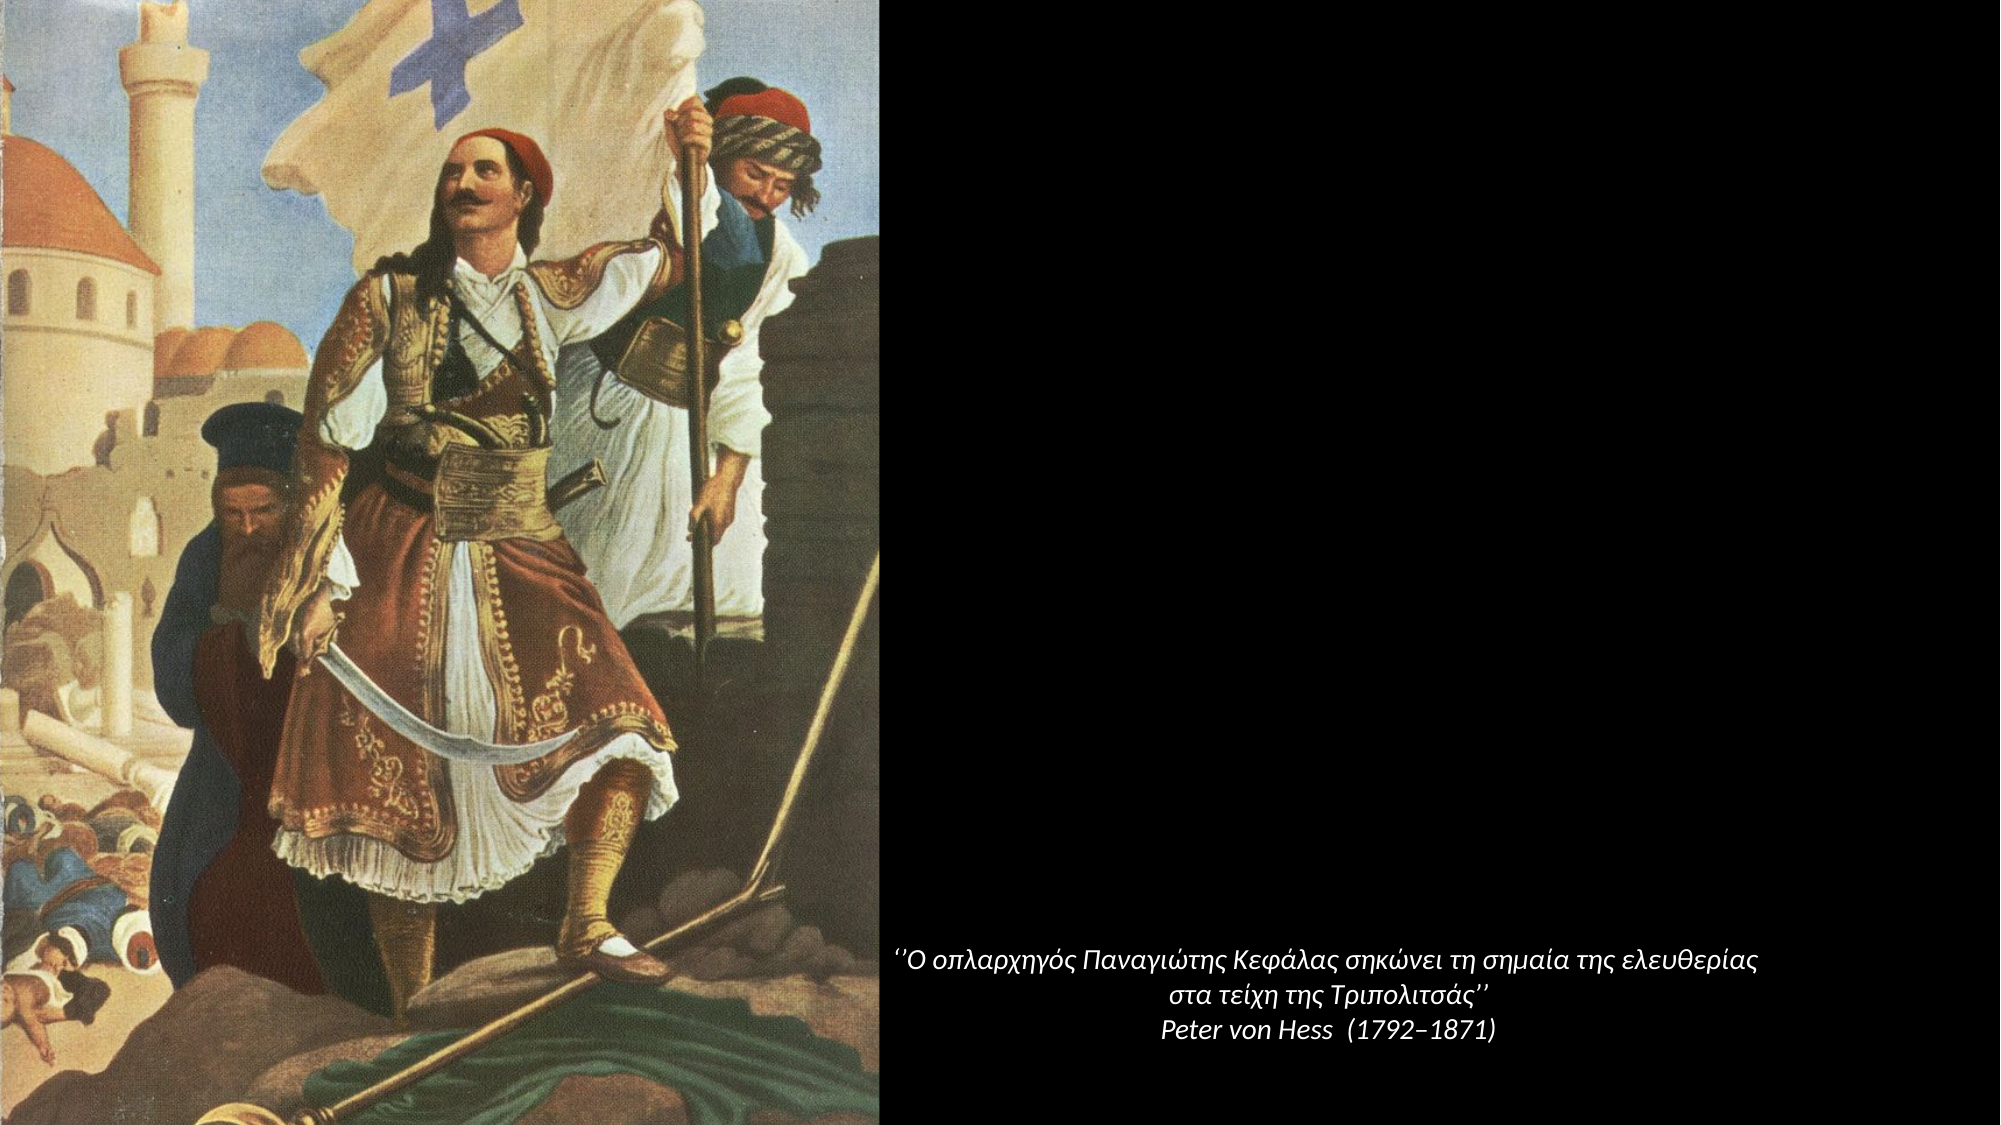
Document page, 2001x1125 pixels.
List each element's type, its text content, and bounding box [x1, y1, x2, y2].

picture [0, 0, 880, 1125]
text_box ‘’Ο οπλαρχηγός Παναγιώτης Κεφάλας σηκώνει τη σημαία της ελευθερίας στα τείχη της Τριπολιτσάς’’ Peter von Hess (1792–1871) [880, 932, 1806, 1053]
